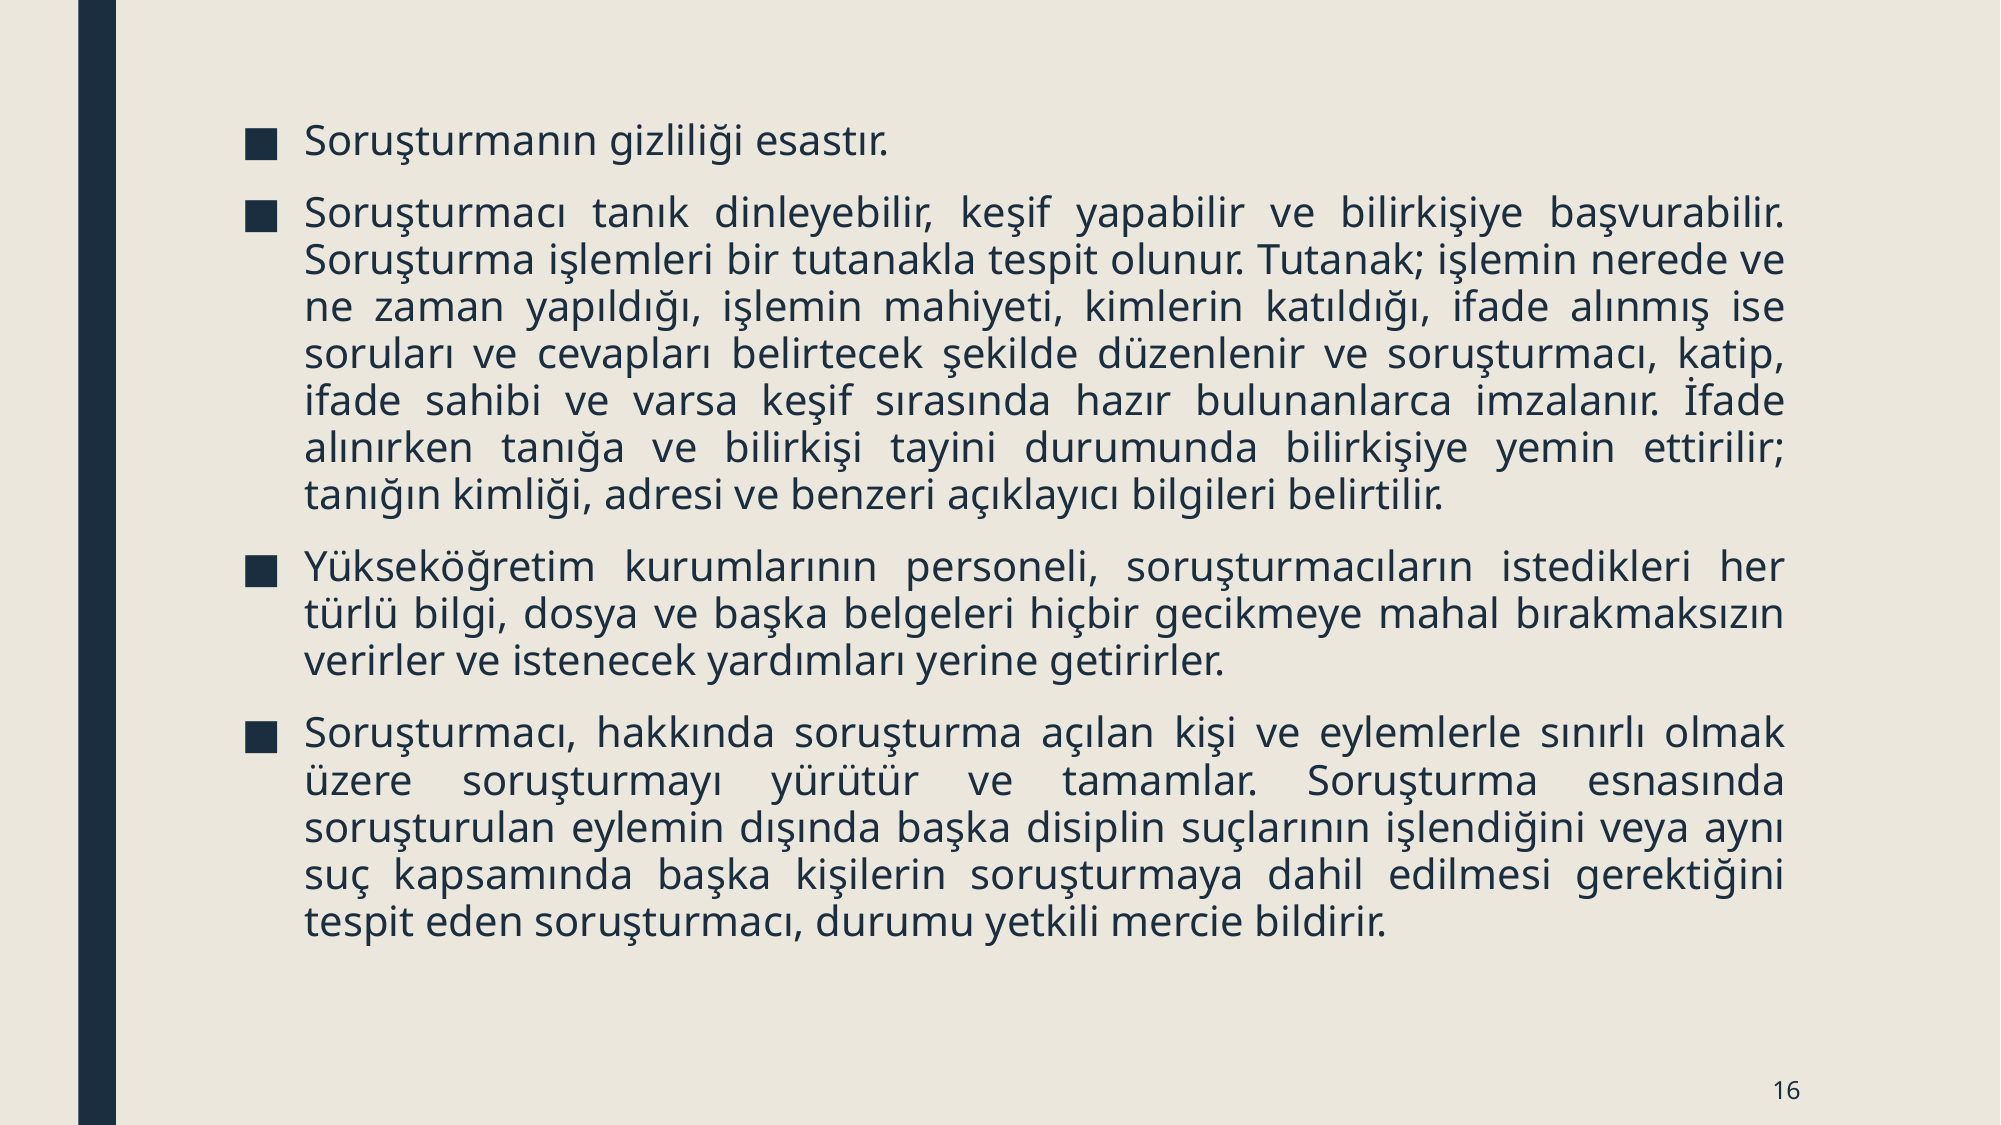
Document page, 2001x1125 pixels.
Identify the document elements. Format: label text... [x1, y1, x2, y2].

slide_number 16 [1553, 1058, 1816, 1125]
list Soruşturmanın gizliliği esastır. Soruşturmacı tanık dinleyebilir, keşif yapabilir ve bilirkişiye başvurabilir. Soruşturma işlemleri bir tutanakla tespit olunur. Tutanak; işlemin nerede ve ne zaman yapıldığı, işlemin mahiyeti, kimlerin katıldığı, ifade alınmış ise soruları ve cevapları belirtecek şekilde düzenlenir ve soruşturmacı, katip, ifade sahibi ve varsa keşif sırasında hazır bulunanlarca imzalanır. İfade alınırken tanığa ve bilirkişi tayini durumunda bilirkişiye yemin ettirilir; tanığın kimliği, adresi ve benzeri açıklayıcı bilgileri belirtilir. Yükseköğretim kurumlarının personeli, soruşturmacıların istedikleri her türlü bilgi, dosya ve başka belgeleri hiçbir gecikmeye mahal bırakmaksızın verirler ve istenecek yardımları yerine getirirler. Soruşturmacı, hakkında soruşturma açılan kişi ve eylemlerle sınırlı olmak üzere soruşturmayı yürütür ve tamamlar. Soruşturma esnasında soruşturulan eylemin dışında başka disiplin suçlarının işlendiğini veya aynı suç kapsamında başka kişilerin soruşturmaya dahil edilmesi gerektiğini tespit eden soruşturmacı, durumu yetkili mercie bildirir. [226, 110, 1802, 1028]
